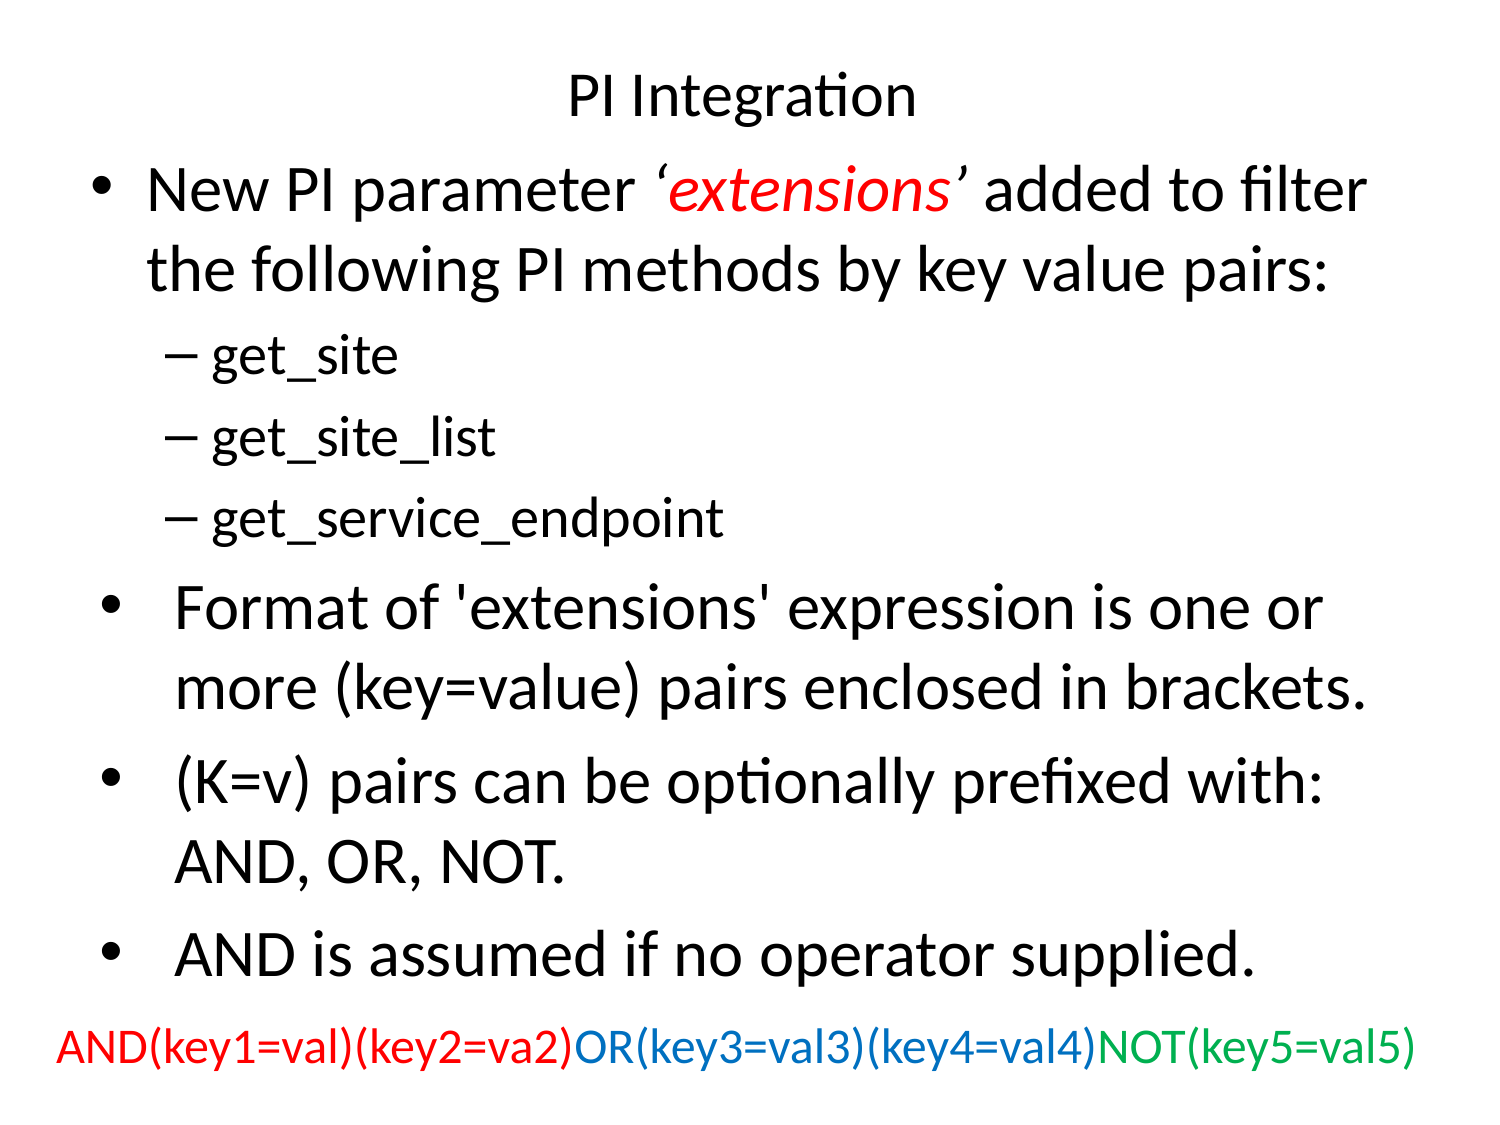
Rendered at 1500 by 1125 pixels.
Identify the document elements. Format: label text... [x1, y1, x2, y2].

text_box AND(key1=val)(key2=va2)OR(key3=val3)(key4=val4)NOT(key5=val5) [41, 1006, 1500, 1081]
list New PI parameter ‘extensions’ added to filter the following PI methods by key value pairs: get_site get_site_list get_service_endpoint Format of 'extensions' expression is one or more (key=value) pairs enclosed in brackets. (K=v) pairs can be optionally prefixed with: AND, OR, NOT. AND is assumed if no operator supplied. [75, 137, 1425, 1005]
title PI Integration [75, 45, 1425, 137]
